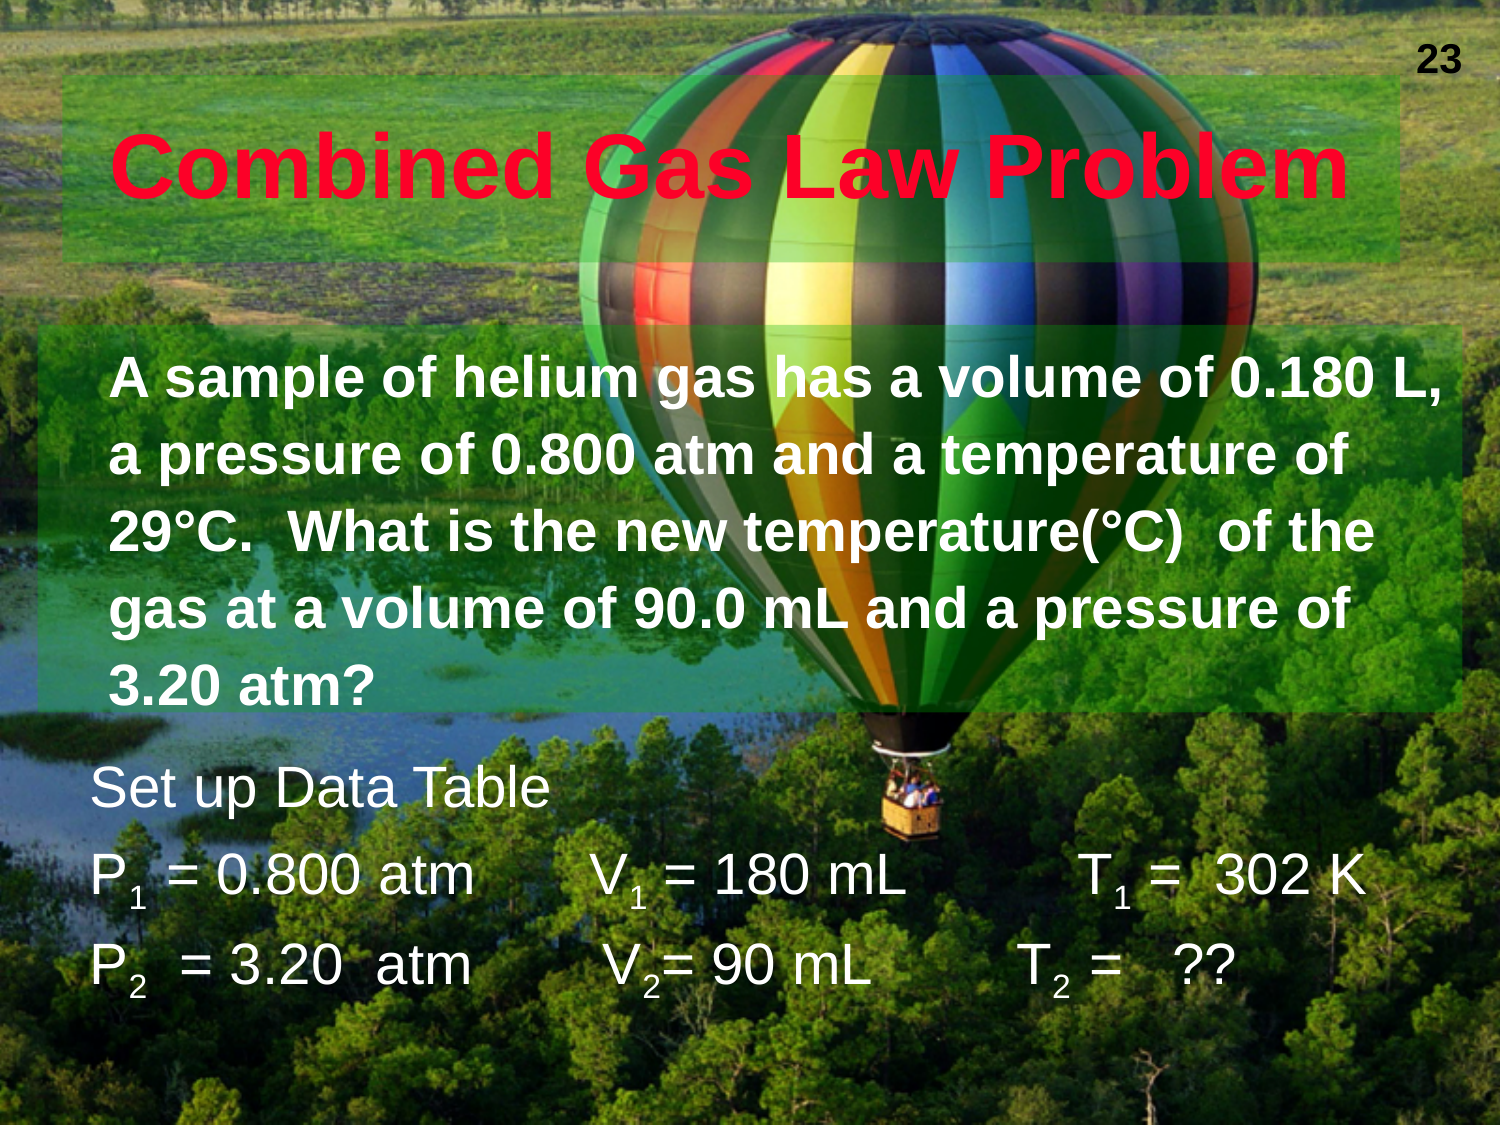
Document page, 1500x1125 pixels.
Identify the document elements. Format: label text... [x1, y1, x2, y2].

text_box Set up Data Table P1 = 0.800 atm V1 = 180 mL T1 = 302 K P2 = 3.20 atm V2= 90 mL T2 = ?? [74, 750, 1438, 1013]
picture [0, 0, 1500, 1125]
list A sample of helium gas has a volume of 0.180 L, a pressure of 0.800 atm and a temperature of 29°C. What is the new temperature(°C) of the gas at a volume of 90.0 mL and a pressure of 3.20 atm? [37, 324, 1463, 713]
title Combined Gas Law Problem [62, 75, 1400, 263]
